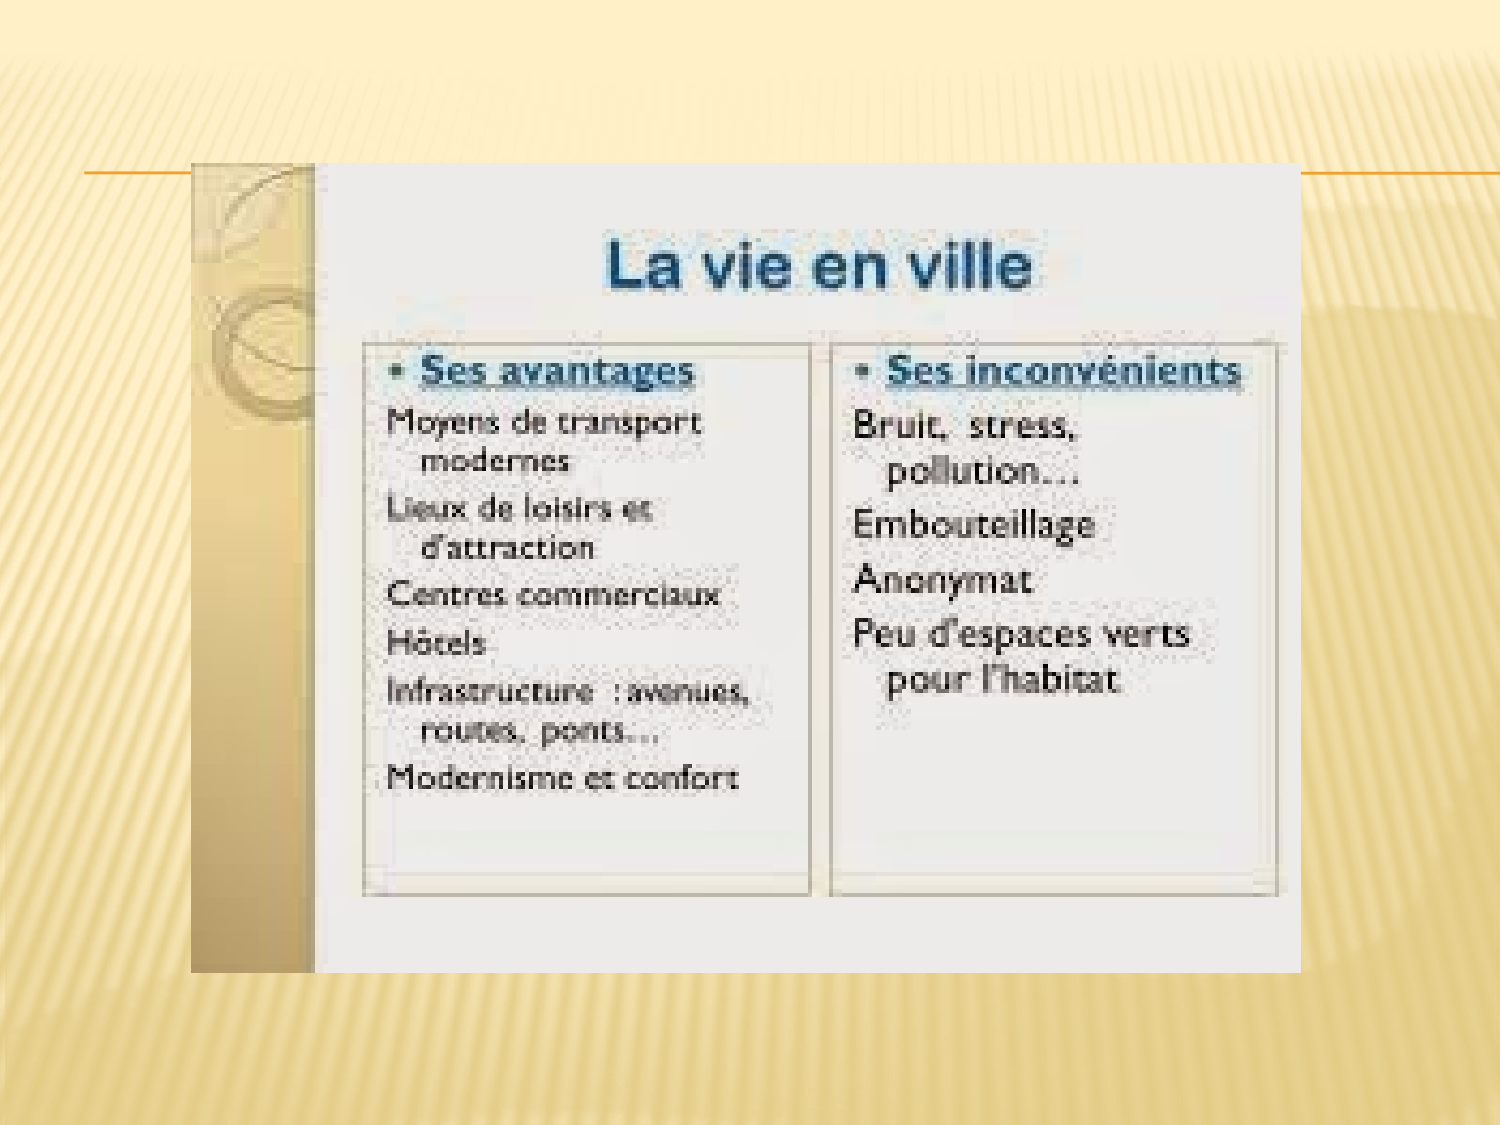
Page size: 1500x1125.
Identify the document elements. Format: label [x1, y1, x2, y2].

list [191, 163, 1302, 973]
